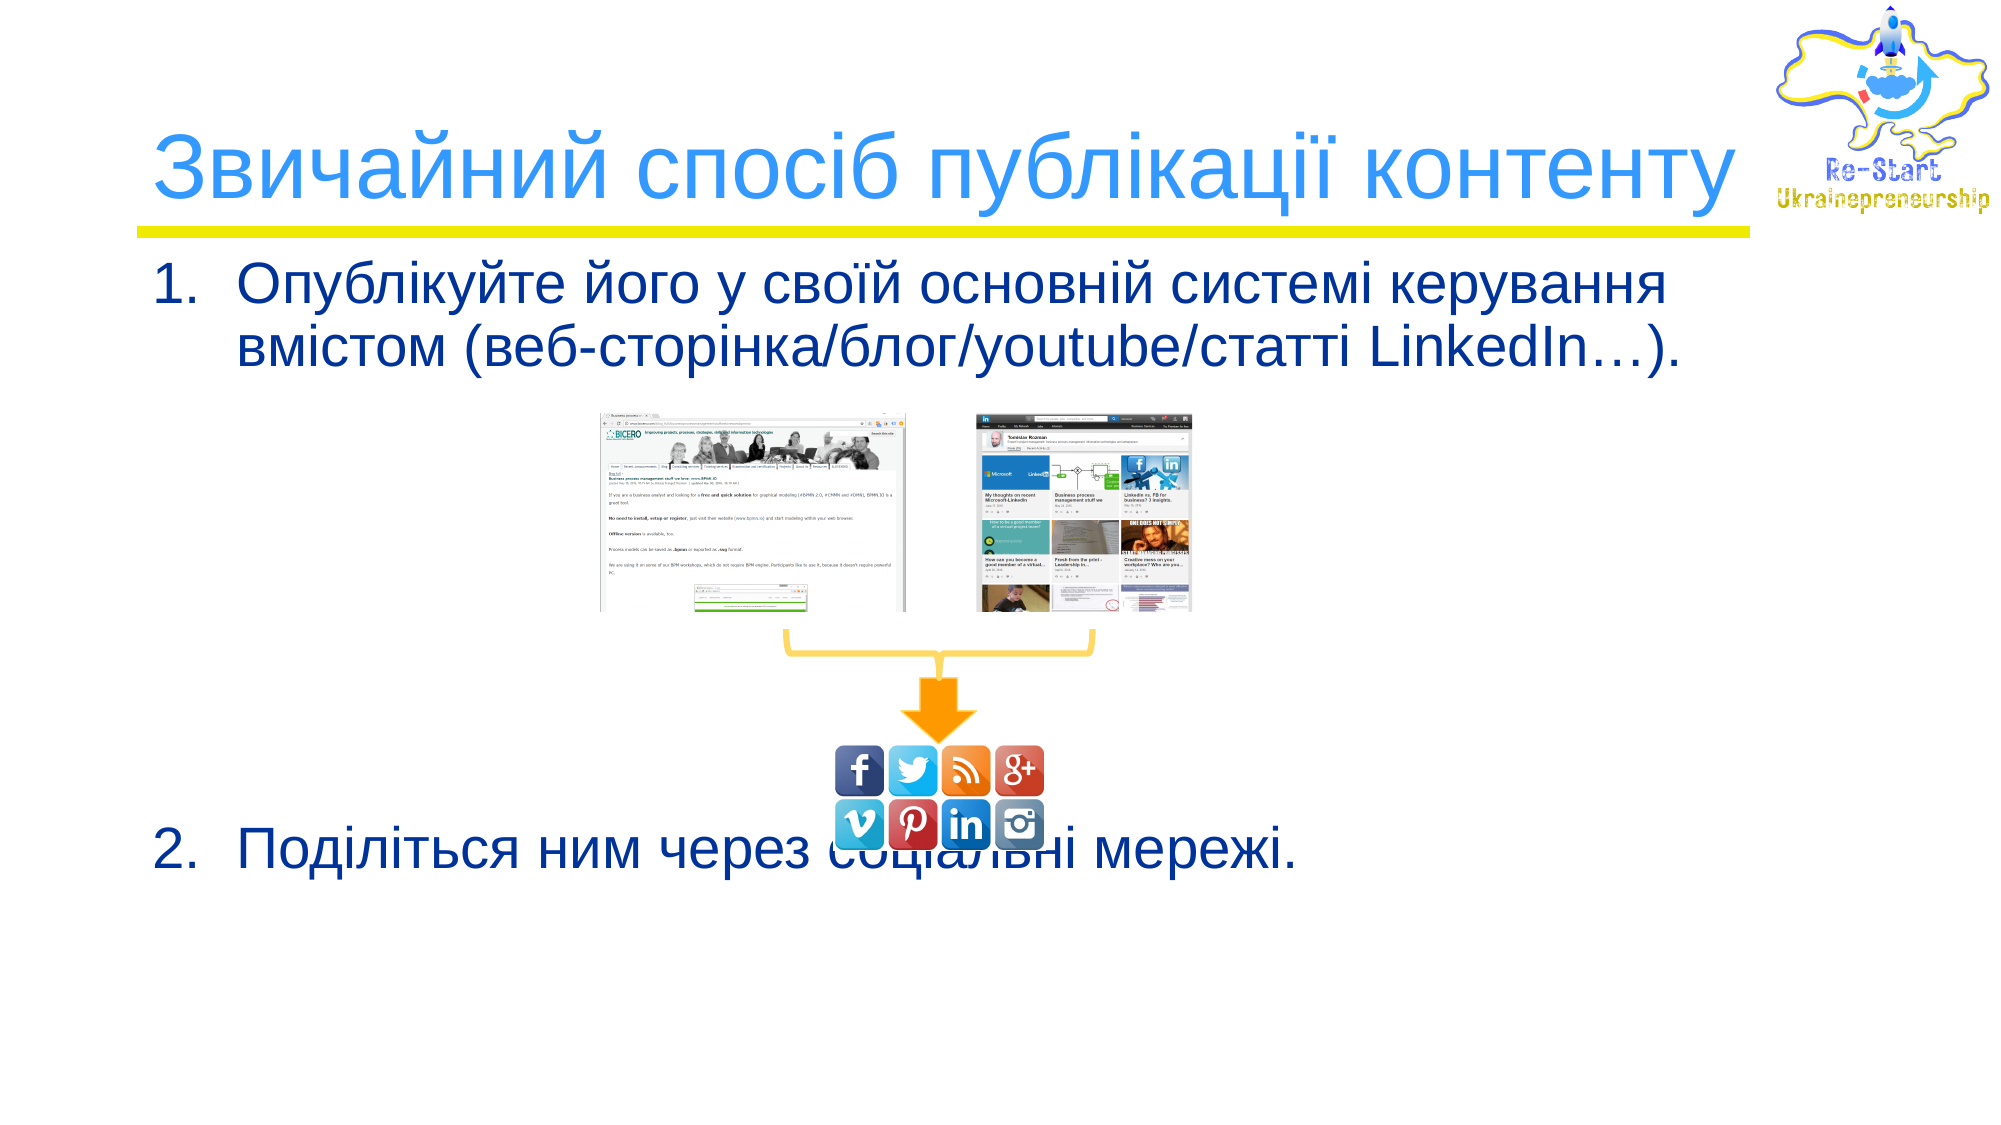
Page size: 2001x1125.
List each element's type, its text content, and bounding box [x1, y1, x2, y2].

picture [976, 413, 1193, 612]
text_box [901, 677, 977, 742]
title Звичайний спосіб публікації контенту [137, 59, 1863, 245]
picture [832, 743, 1046, 851]
picture [1776, 5, 1990, 218]
picture [599, 413, 907, 612]
list Опублікуйте його у своїй основній системі керування вмістом (веб-сторінка/блог/youtube/статті LinkedIn…). Поділіться ним через соціальні мережі. [137, 245, 1863, 1014]
text_box [786, 629, 1093, 678]
